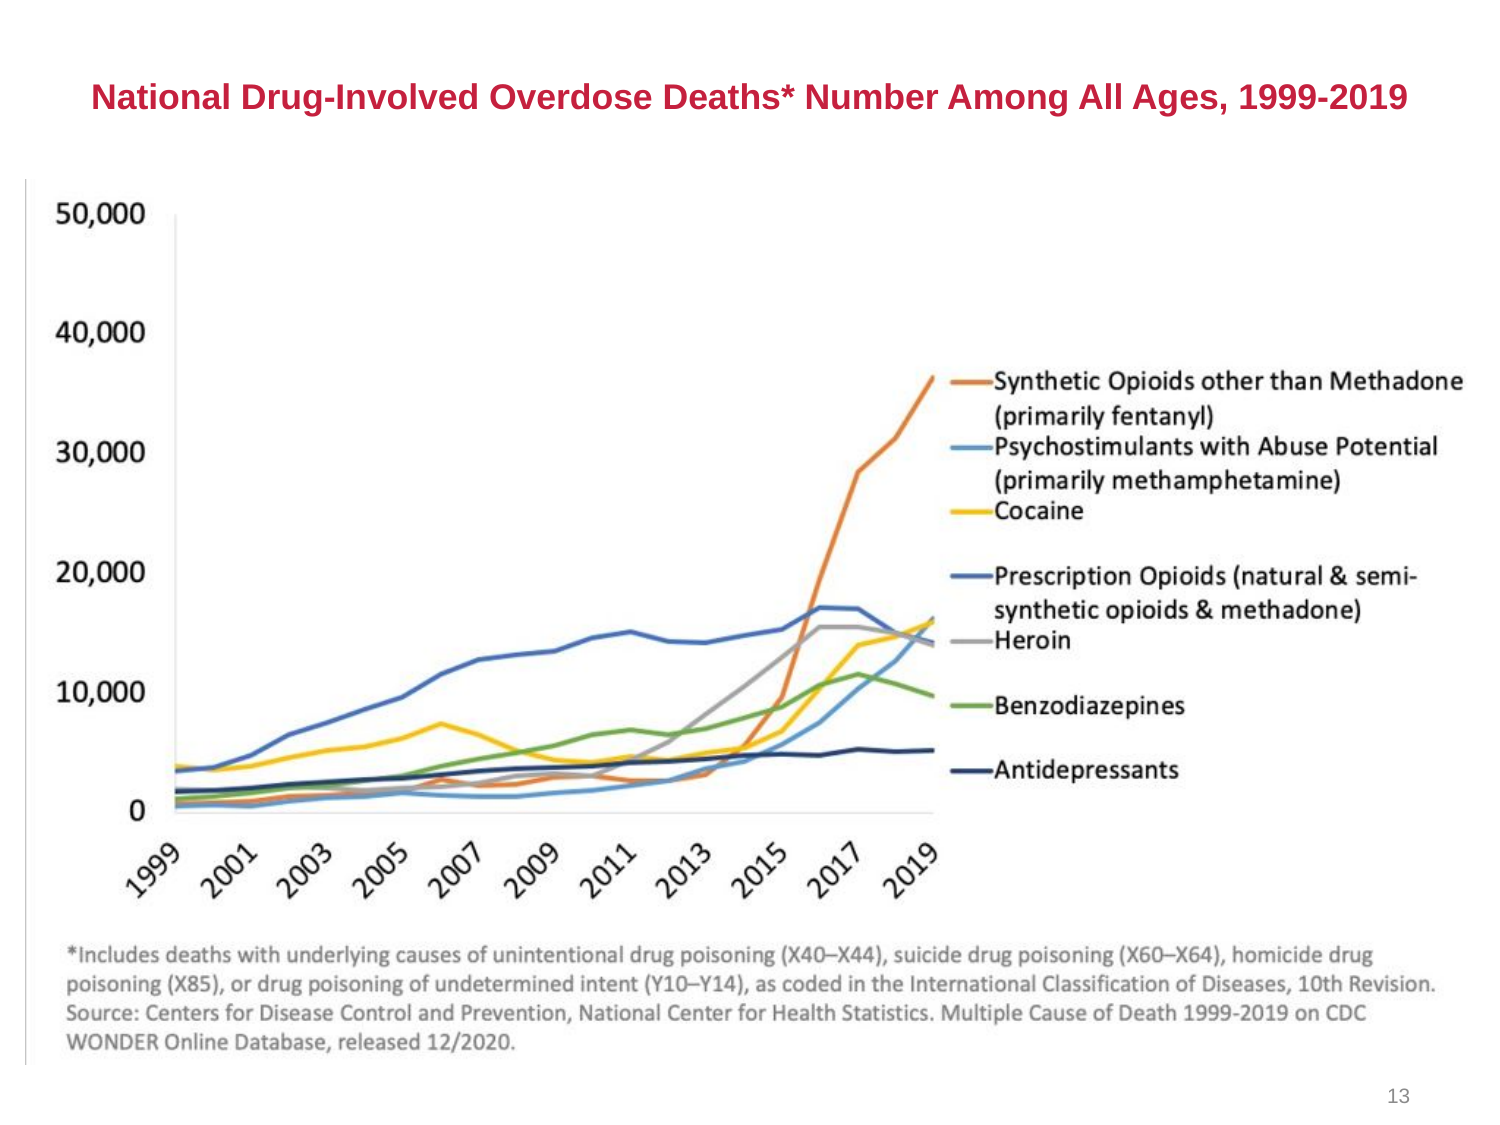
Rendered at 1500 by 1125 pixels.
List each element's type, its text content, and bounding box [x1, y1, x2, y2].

picture [25, 179, 1476, 1066]
slide_number 13 [1074, 1074, 1425, 1125]
title National Drug-Involved Overdose Deaths* Number Among All Ages, 1999-2019 [75, 60, 1425, 139]
